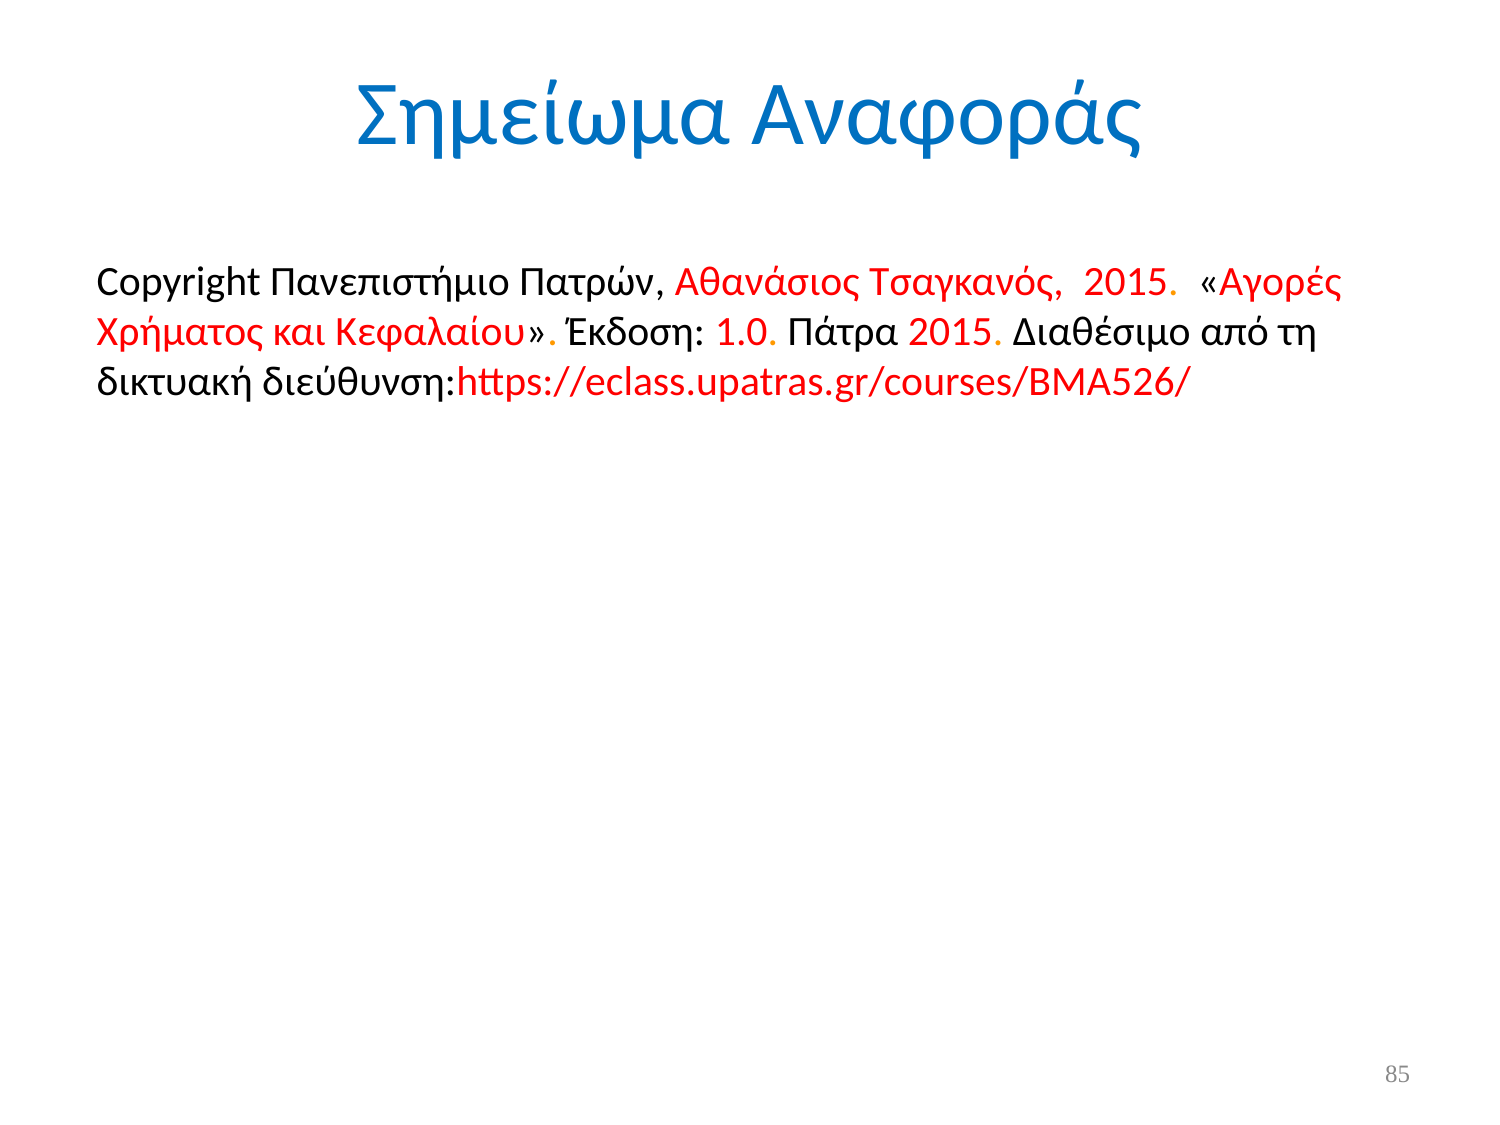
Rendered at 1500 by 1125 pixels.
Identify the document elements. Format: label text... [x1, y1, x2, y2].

slide_number 85 [1074, 1042, 1425, 1103]
text_box Copyright Πανεπιστήμιο Πατρών, Αθανάσιος Τσαγκανός, 2015. «Αγορές Χρήματος και Κεφαλαίου». Έκδοση: 1.0. Πάτρα 2015. Διαθέσιμο από τη δικτυακή διεύθυνση:https://eclass.upatras.gr/courses/BMA526/ [81, 246, 1432, 989]
text_box Σημείωμα Αναφοράς [74, 45, 1425, 233]
